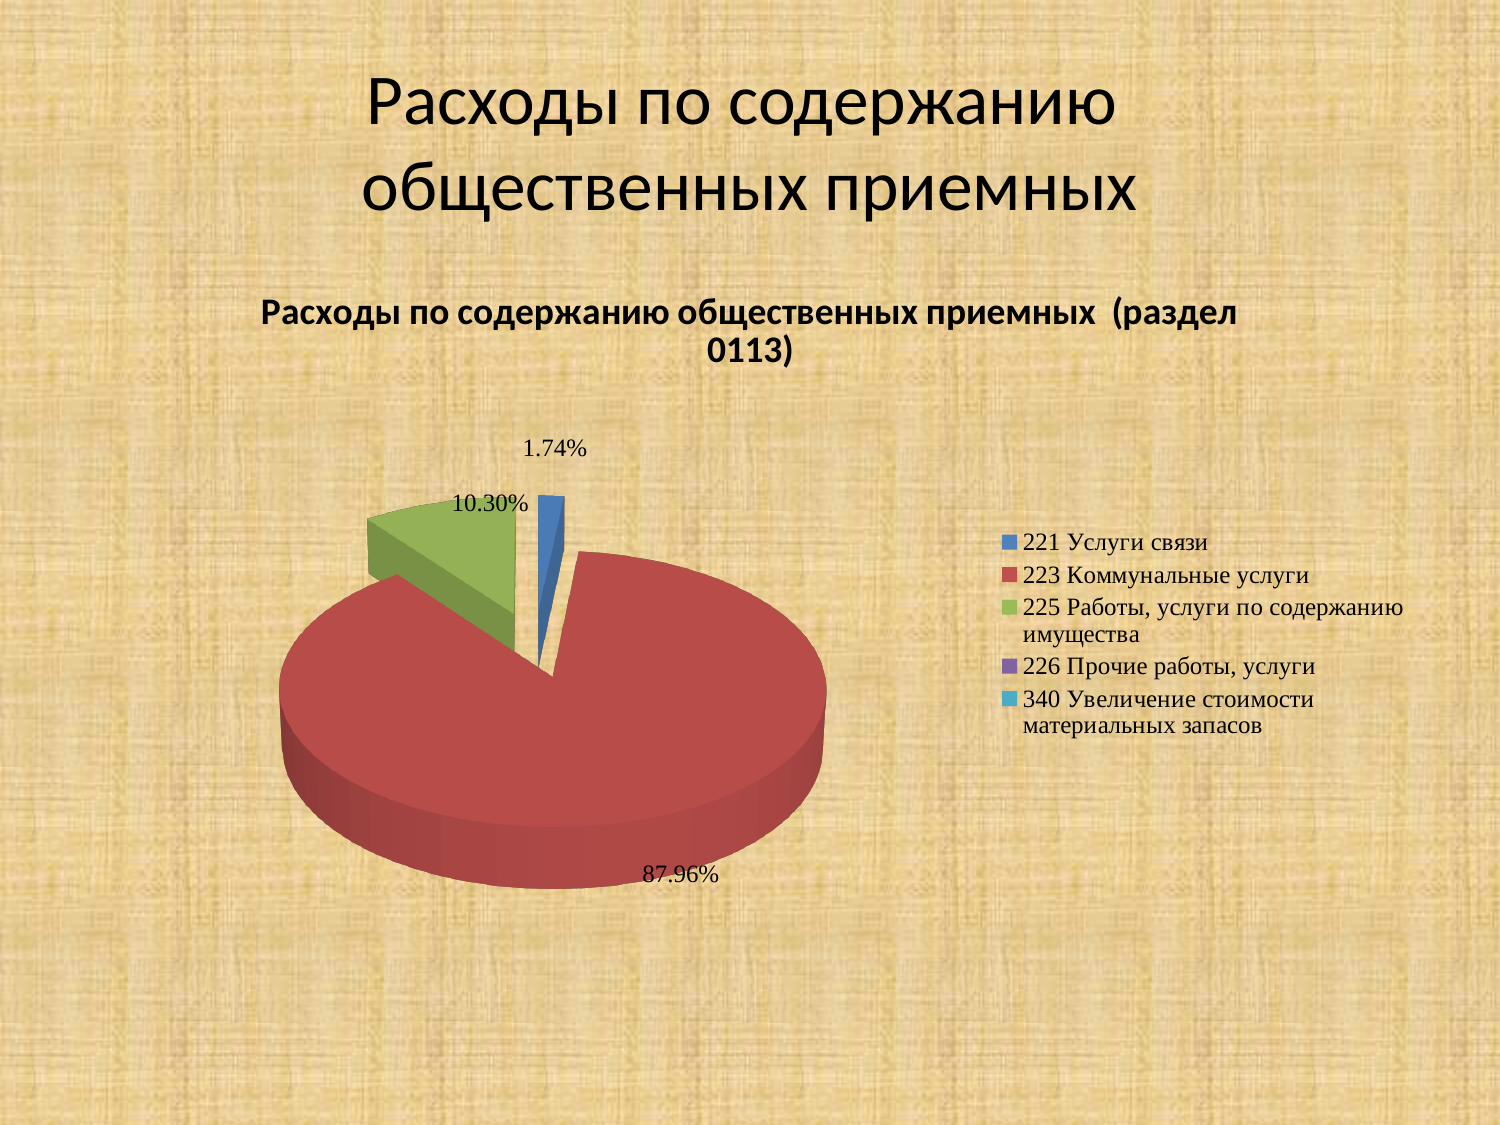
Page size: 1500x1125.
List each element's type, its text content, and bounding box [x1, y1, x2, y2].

picture [0, 0, 1500, 1125]
chart [74, 262, 1426, 1006]
title Расходы по содержанию общественных приемных [75, 45, 1425, 233]
